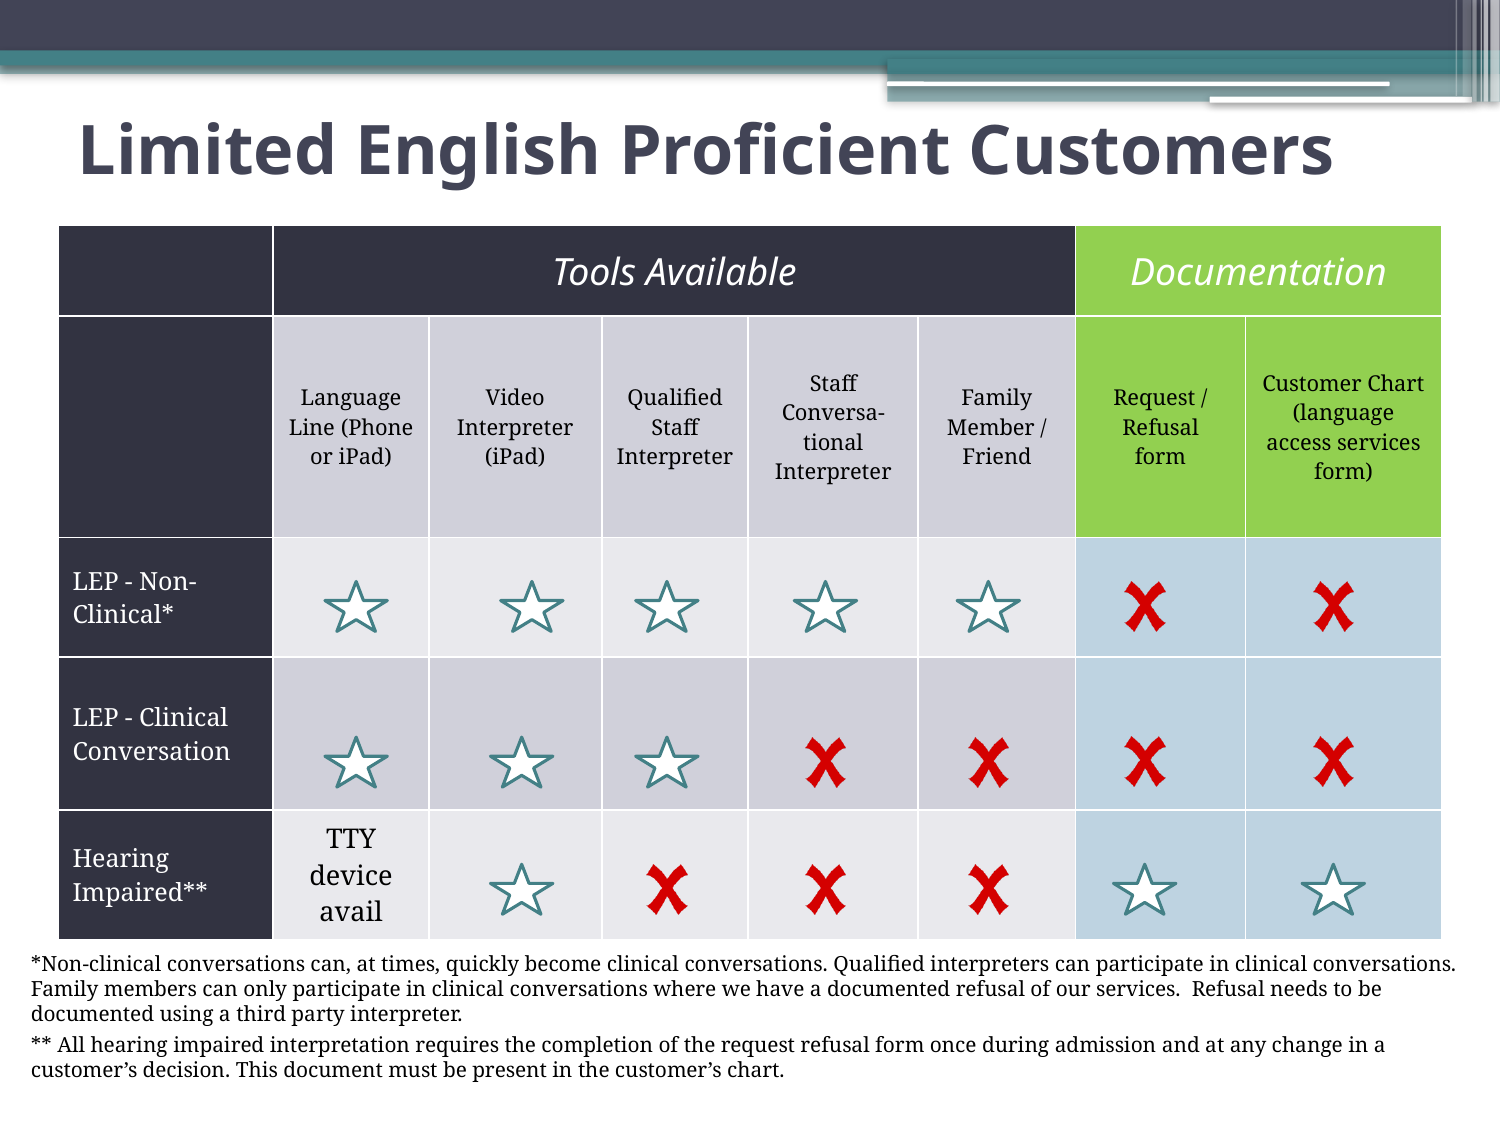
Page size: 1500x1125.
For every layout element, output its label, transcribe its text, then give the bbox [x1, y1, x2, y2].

table_cell [1246, 658, 1441, 809]
table_cell [1076, 538, 1245, 656]
list *Non-clinical conversations can, at times, quickly become clinical conversations. Qualified interpreters can participate in clinical conversations. Family members can only participate in clinical conversations where we have a documented refusal of our services. Refusal needs to be documented using a third party interpreter. ** All hearing impaired interpretation requires the completion of the request refusal form once during admission and at any change in a customer’s decision. This document must be present in the customer’s chart. [16, 942, 1484, 1106]
text_box [488, 862, 555, 916]
table_cell TTY device avail [274, 811, 428, 939]
picture [967, 864, 1009, 915]
title Limited English Proficient Customers [62, 62, 1438, 224]
table_cell [919, 538, 1075, 656]
table_cell [1076, 658, 1245, 809]
table_cell [603, 538, 747, 656]
table_cell LEP - Clinical Conversation [59, 658, 272, 809]
text_box [792, 579, 859, 633]
text_box [499, 579, 565, 633]
table_cell Request / Refusal form [1076, 317, 1245, 537]
picture [804, 864, 846, 915]
table_cell [430, 811, 601, 939]
table_cell Family Member / Friend [919, 317, 1075, 537]
table_header [59, 226, 272, 315]
table_cell Staff Conversa- tional Interpreter [749, 317, 917, 537]
table_cell Qualified Staff Interpreter [603, 317, 747, 537]
table_header Tools Available [274, 226, 1075, 315]
table_cell [430, 538, 601, 656]
picture [804, 736, 846, 788]
table_cell [749, 811, 917, 939]
picture [1124, 736, 1166, 787]
table_cell Hearing Impaired** [59, 811, 272, 939]
table_cell Customer Chart (language access services form) [1246, 317, 1441, 537]
table_header Documentation [1076, 226, 1441, 315]
picture [646, 864, 688, 915]
text_box [323, 579, 389, 633]
table_cell Language Line (Phone or iPad) [274, 317, 428, 537]
picture [1124, 581, 1166, 632]
text_box [955, 579, 1022, 633]
table_cell [603, 811, 747, 939]
text_box [634, 735, 700, 789]
table_cell [603, 658, 747, 809]
picture [1312, 581, 1354, 632]
table_cell [919, 658, 1075, 809]
table_cell [274, 658, 428, 809]
text_box [323, 735, 389, 789]
table_cell [430, 658, 601, 809]
text_box [1300, 862, 1367, 916]
table_cell LEP - Non-Clinical* [59, 538, 272, 656]
table_cell [919, 811, 1075, 939]
table_cell [749, 658, 917, 809]
text_box [1111, 862, 1178, 916]
table_cell [749, 538, 917, 656]
table_cell [274, 538, 428, 656]
picture [1312, 736, 1354, 787]
table_cell [59, 317, 272, 537]
text_box [488, 735, 555, 789]
picture [967, 736, 1009, 788]
table_cell Video Interpreter (iPad) [430, 317, 601, 537]
table_cell [1246, 538, 1441, 656]
table_cell [1246, 811, 1441, 939]
text_box [634, 579, 700, 633]
table_cell [1076, 811, 1245, 939]
